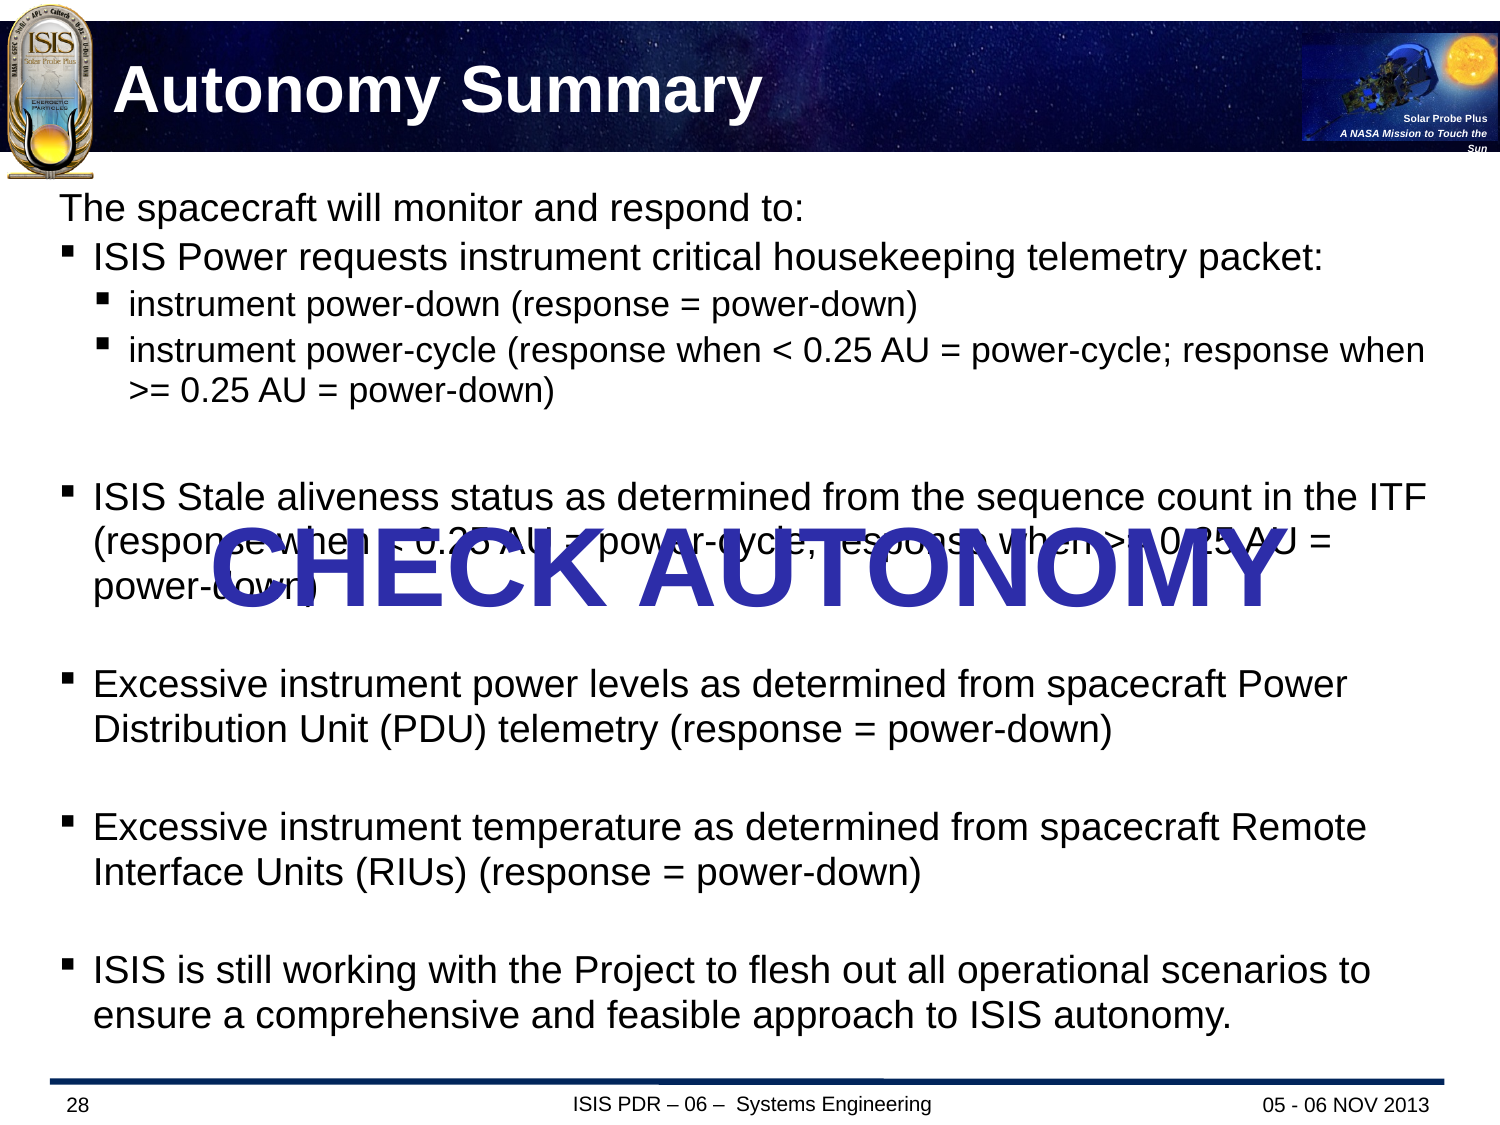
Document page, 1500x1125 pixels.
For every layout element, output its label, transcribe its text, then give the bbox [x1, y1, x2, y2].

title Autonomy Summary [111, 30, 1294, 142]
text_box CHECK AUTONOMY [194, 486, 1306, 637]
list The spacecraft will monitor and respond to: ISIS Power requests instrument critical housekeeping telemetry packet: instrument power-down (response = power-down) instrument power-cycle (response when < 0.25 AU = power-cycle; response when >= 0.25 AU = power-down) ISIS Stale aliveness status as determined from the sequence count in the ITF (response when < 0.25 AU = power-cycle; response when >= 0.25 AU = power-down) Excessive instrument power levels as determined from spacecraft Power Distribution Unit (PDU) telemetry (response = power-down) Excessive instrument temperature as determined from spacecraft Remote Interface Units (RIUs) (response = power-down) ISIS is still working with the Project to flesh out all operational scenarios to ensure a comprehensive and feasible approach to ISIS autonomy. [58, 185, 1442, 1046]
picture [0, 2, 1500, 181]
